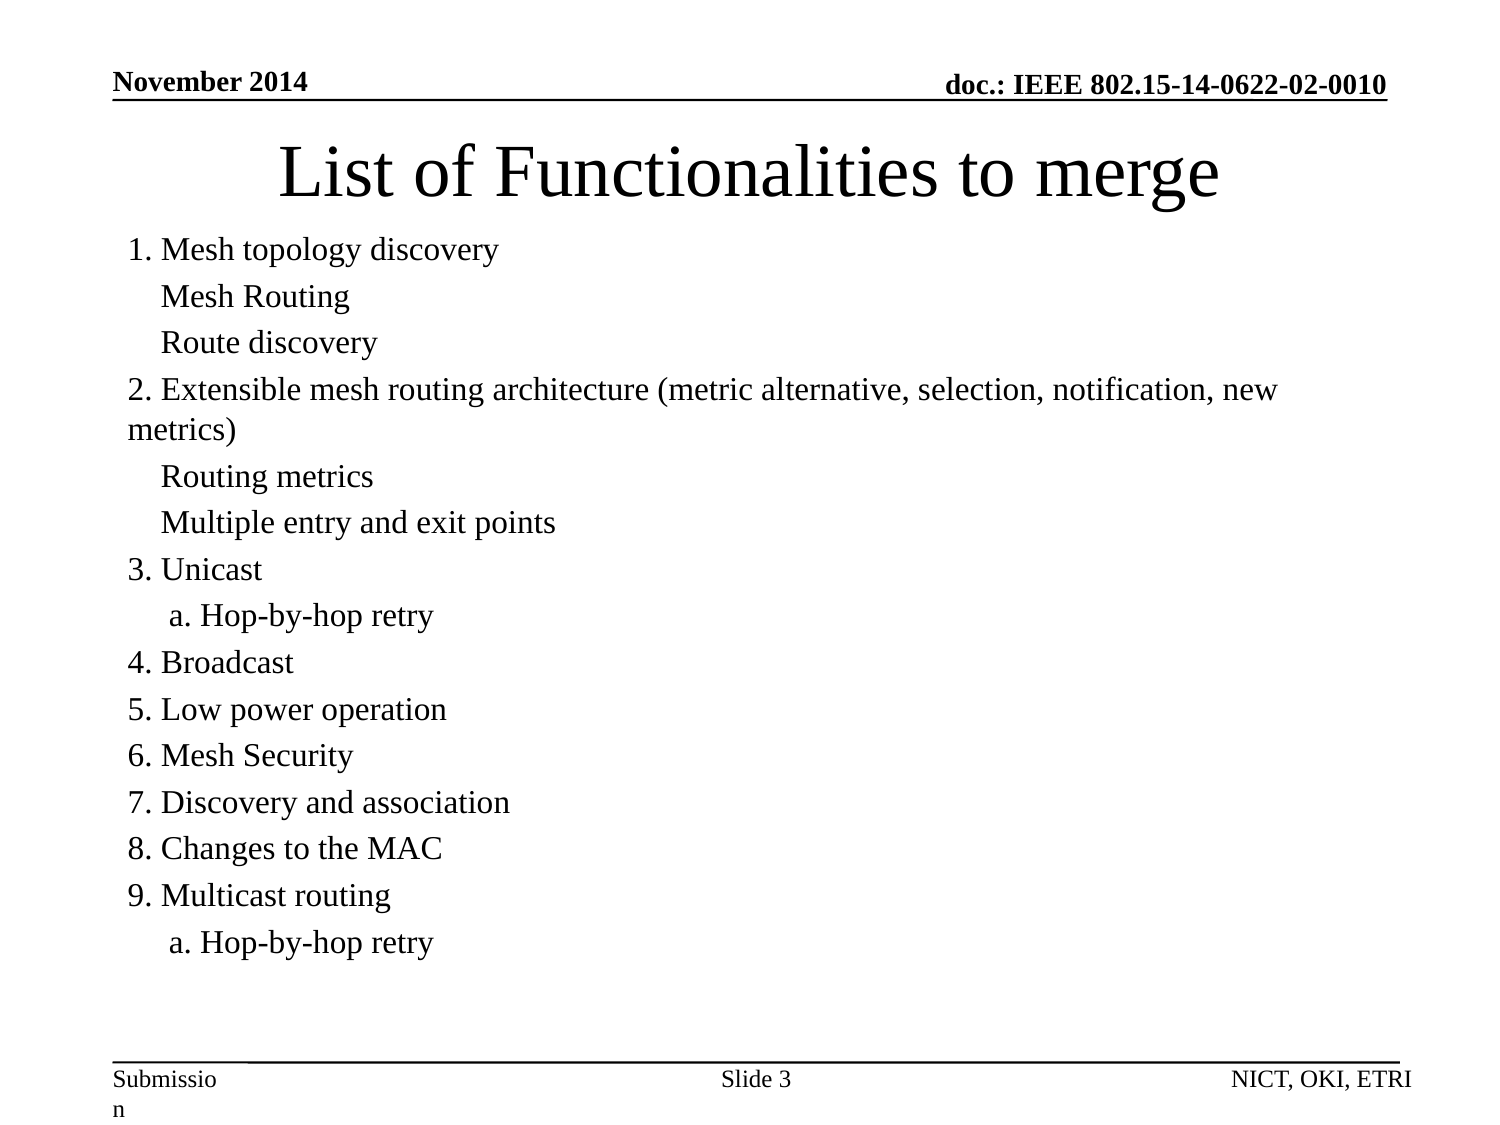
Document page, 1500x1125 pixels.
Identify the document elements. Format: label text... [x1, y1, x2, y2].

title List of Functionalities to merge [112, 112, 1388, 219]
footer NICT, OKI, ETRI [900, 1062, 1413, 1093]
slide_number Slide 3 [712, 1062, 800, 1093]
list 1. Mesh topology discovery Mesh Routing Route discovery 2. Extensible mesh routing architecture (metric alternative, selection, notification, new metrics) Routing metrics Multiple entry and exit points 3. Unicast a. Hop-by-hop retry 4. Broadcast 5. Low power operation 6. Mesh Security 7. Discovery and association 8. Changes to the MAC 9. Multicast routing a. Hop-by-hop retry [112, 219, 1388, 1047]
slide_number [112, 62, 375, 98]
